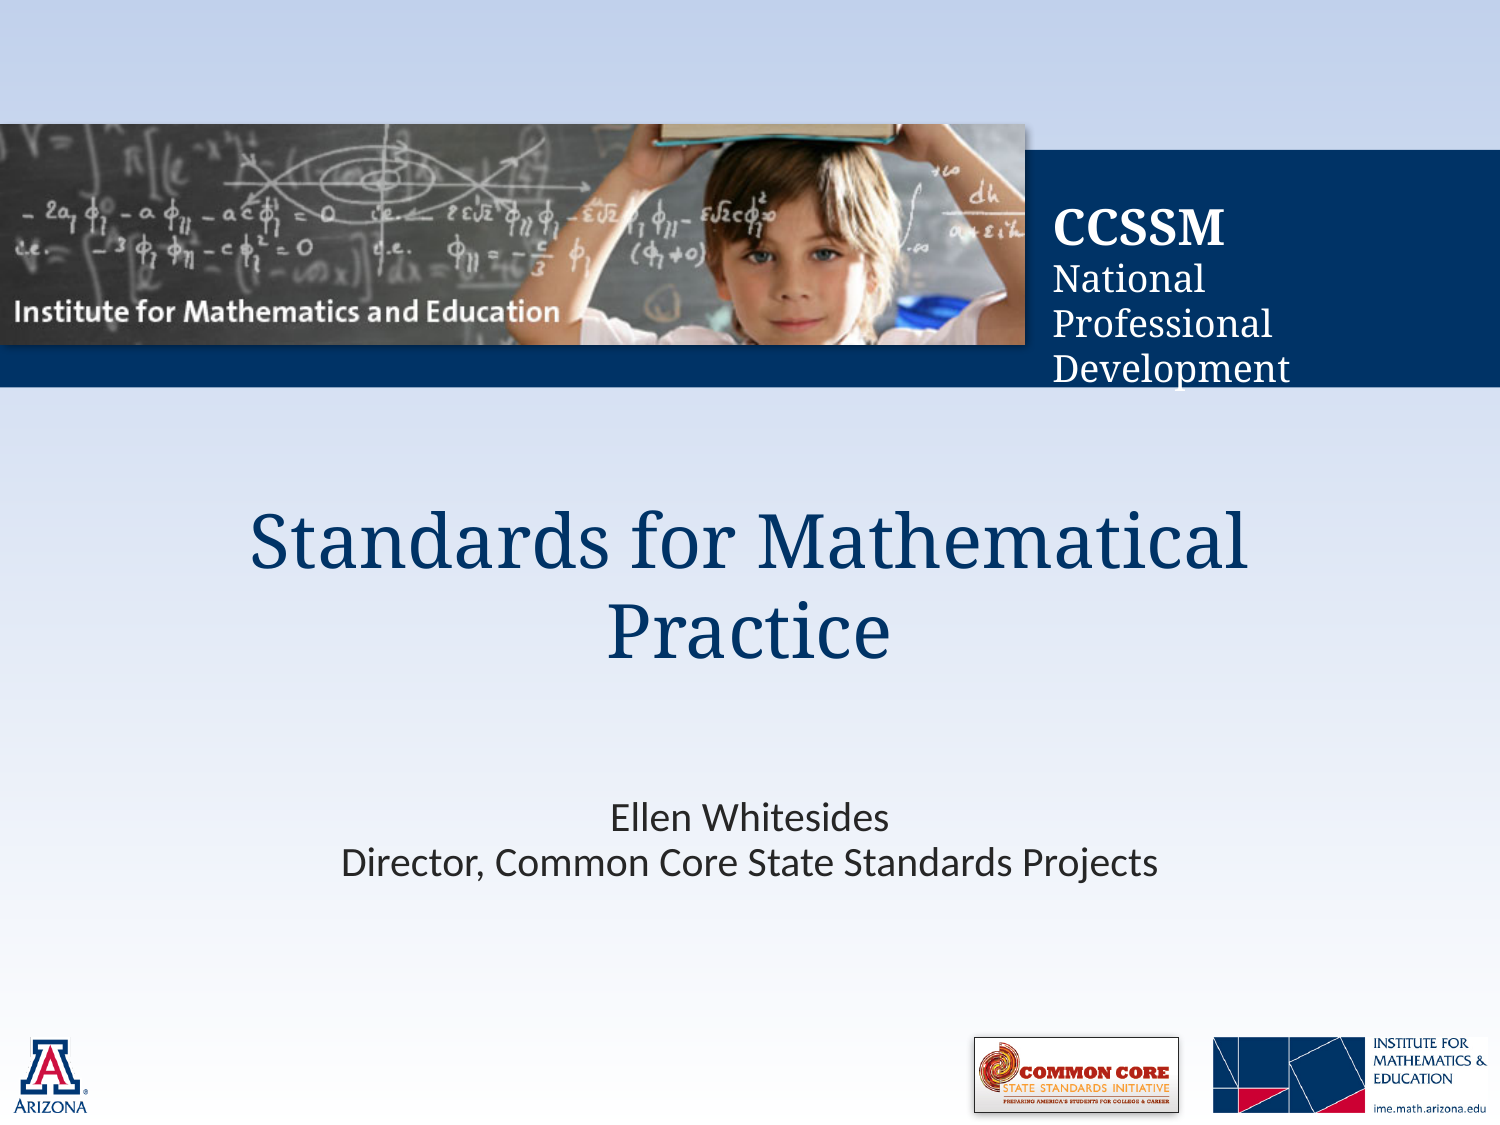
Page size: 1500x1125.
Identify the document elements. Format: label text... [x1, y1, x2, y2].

picture [13, 1037, 88, 1113]
picture [0, 124, 1025, 345]
picture [1213, 1037, 1488, 1113]
title Standards for Mathematical Practice [112, 462, 1388, 704]
subtitle Ellen Whitesides Director, Common Core State Standards Projects [225, 787, 1275, 1000]
picture [975, 1038, 1178, 1112]
